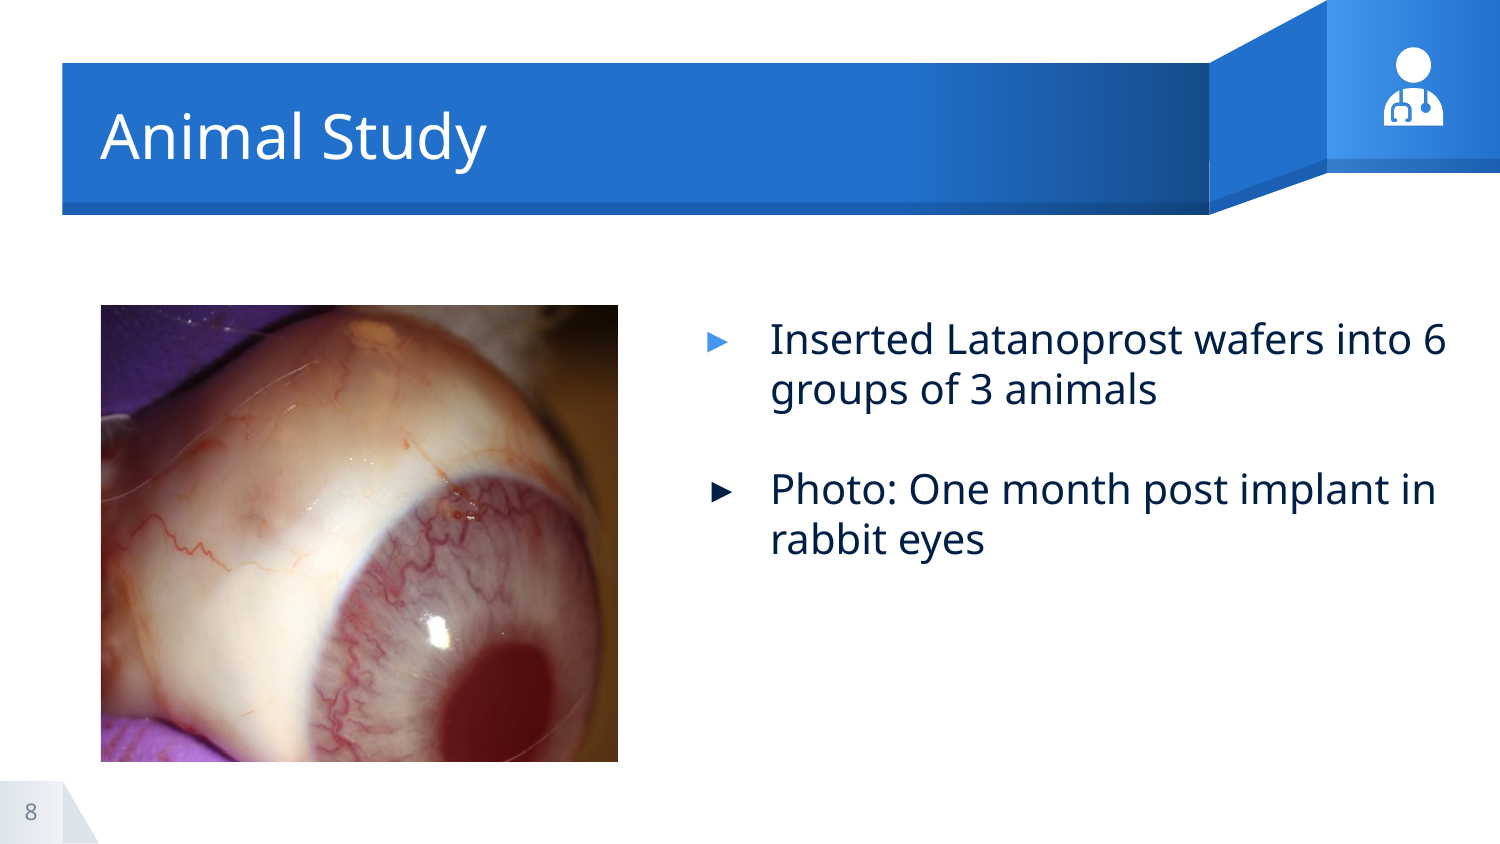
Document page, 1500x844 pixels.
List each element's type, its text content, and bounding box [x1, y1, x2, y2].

slide_number 8 [0, 781, 63, 844]
text_box Inserted Latanoprost wafers into 6 groups of 3 animals Photo: One month post implant in rabbit eyes [680, 305, 1466, 571]
picture [100, 304, 619, 762]
title Animal Study [100, 64, 1210, 215]
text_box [1383, 47, 1444, 126]
